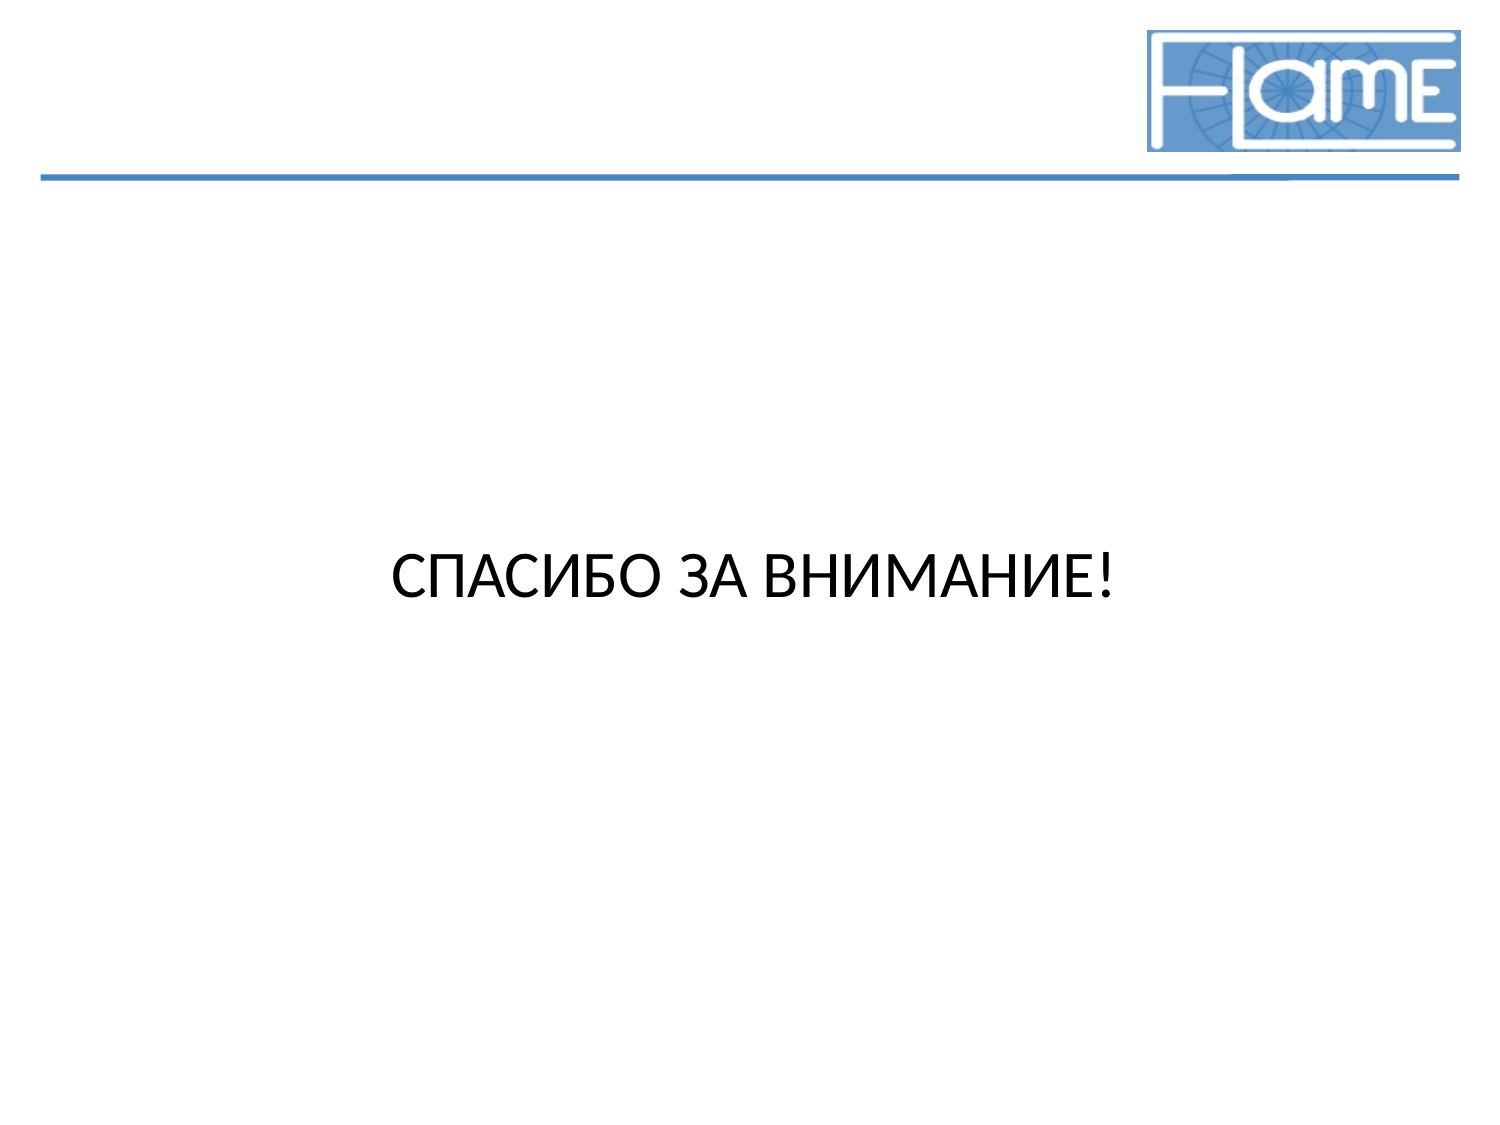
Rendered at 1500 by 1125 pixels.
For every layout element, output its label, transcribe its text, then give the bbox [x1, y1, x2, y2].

text_box СПАСИБО ЗА ВНИМАНИЕ! [88, 262, 1436, 1005]
picture [1147, 30, 1461, 152]
